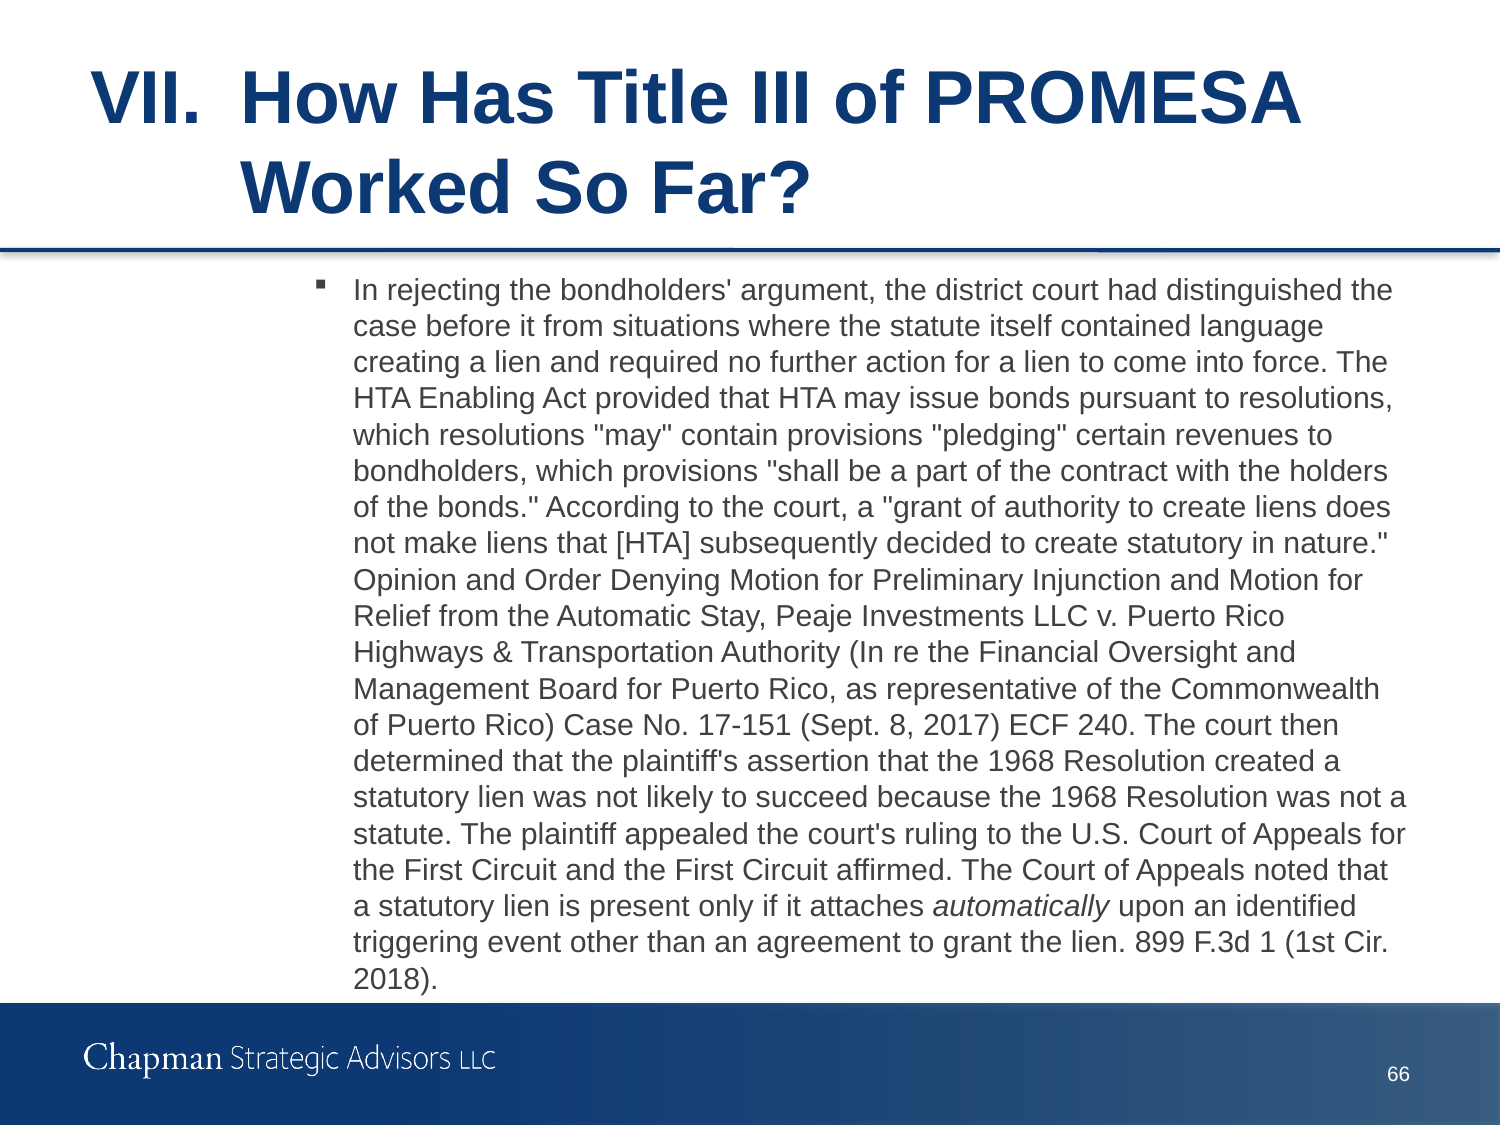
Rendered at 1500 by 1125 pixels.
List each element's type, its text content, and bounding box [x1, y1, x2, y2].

list In rejecting the bondholders' argument, the district court had distinguished the case before it from situations where the statute itself contained language creating a lien and required no further action for a lien to come into force. The HTA Enabling Act provided that HTA may issue bonds pursuant to resolutions, which resolutions "may" contain provisions "pledging" certain revenues to bondholders, which provisions "shall be a part of the contract with the holders of the bonds." According to the court, a "grant of authority to create liens does not make liens that [HTA] subsequently decided to create statutory in nature." Opinion and Order Denying Motion for Preliminary Injunction and Motion for Relief from the Automatic Stay, Peaje Investments LLC v. Puerto Rico Highways & Transportation Authority (In re the Financial Oversight and Management Board for Puerto Rico, as representative of the Commonwealth of Puerto Rico) Case No. 17-151 (Sept. 8, 2017) ECF 240. The court then determined that the plaintiff's assertion that the 1968 Resolution created a statutory lien was not likely to succeed because the 1968 Resolution was not a statute. The plaintiff appealed the court's ruling to the U.S. Court of Appeals for the First Circuit and the First Circuit affirmed. The Court of Appeals noted that a statutory lien is present only if it attaches automatically upon an identified triggering event other than an agreement to grant the lien. 899 F.3d 1 (1st Cir. 2018). [74, 262, 1426, 1006]
title VII. How Has Title III of PROMESA Worked So Far? [75, 45, 1425, 233]
slide_number 65 [1074, 1052, 1425, 1113]
